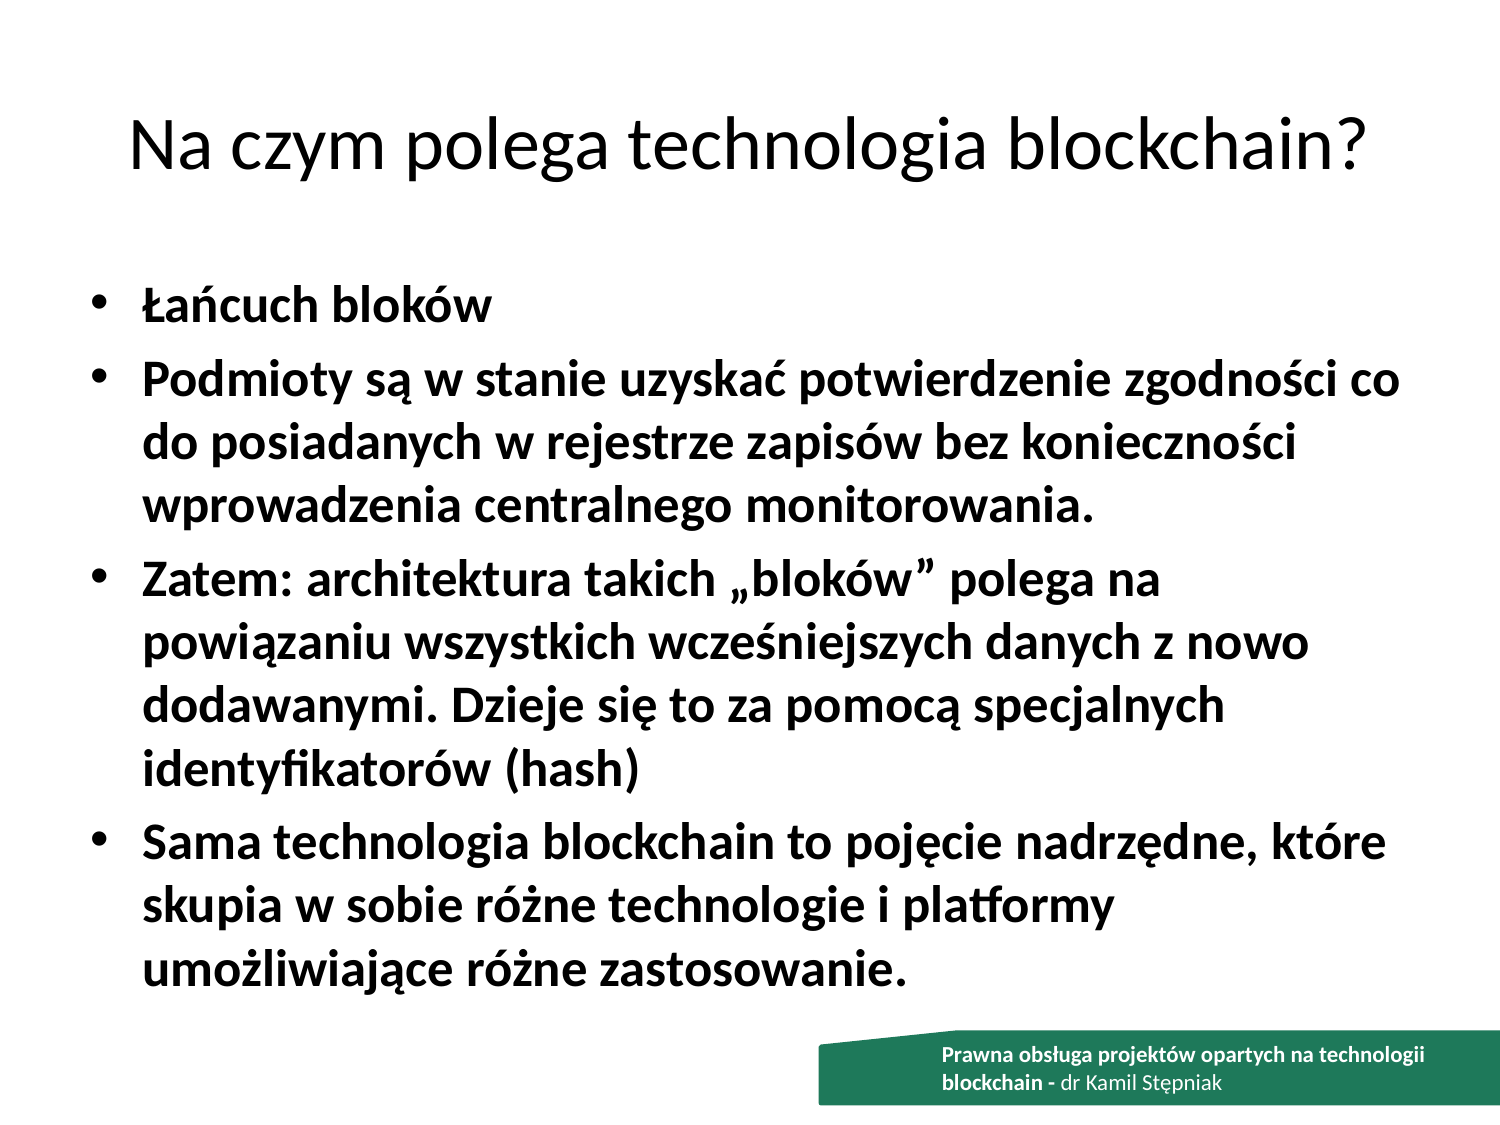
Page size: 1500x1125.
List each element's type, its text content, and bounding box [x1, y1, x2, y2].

list Łańcuch bloków Podmioty są w stanie uzyskać potwierdzenie zgodności co do posiadanych w rejestrze zapisów bez konieczności wprowadzenia centralnego monitorowania. Zatem: architektura takich „bloków” polega na powiązaniu wszystkich wcześniejszych danych z nowo dodawanymi. Dzieje się to za pomocą specjalnych identyfikatorów (hash) Sama technologia blockchain to pojęcie nadrzędne, które skupia w sobie różne technologie i platformy umożliwiające różne zastosowanie. [75, 262, 1425, 1005]
text_box Prawna obsługa projektów opartych na technologii blockchain - dr Kamil Stępniak [927, 1032, 1495, 1103]
text_box [818, 1030, 1500, 1106]
title Na czym polega technologia blockchain? [75, 45, 1425, 233]
